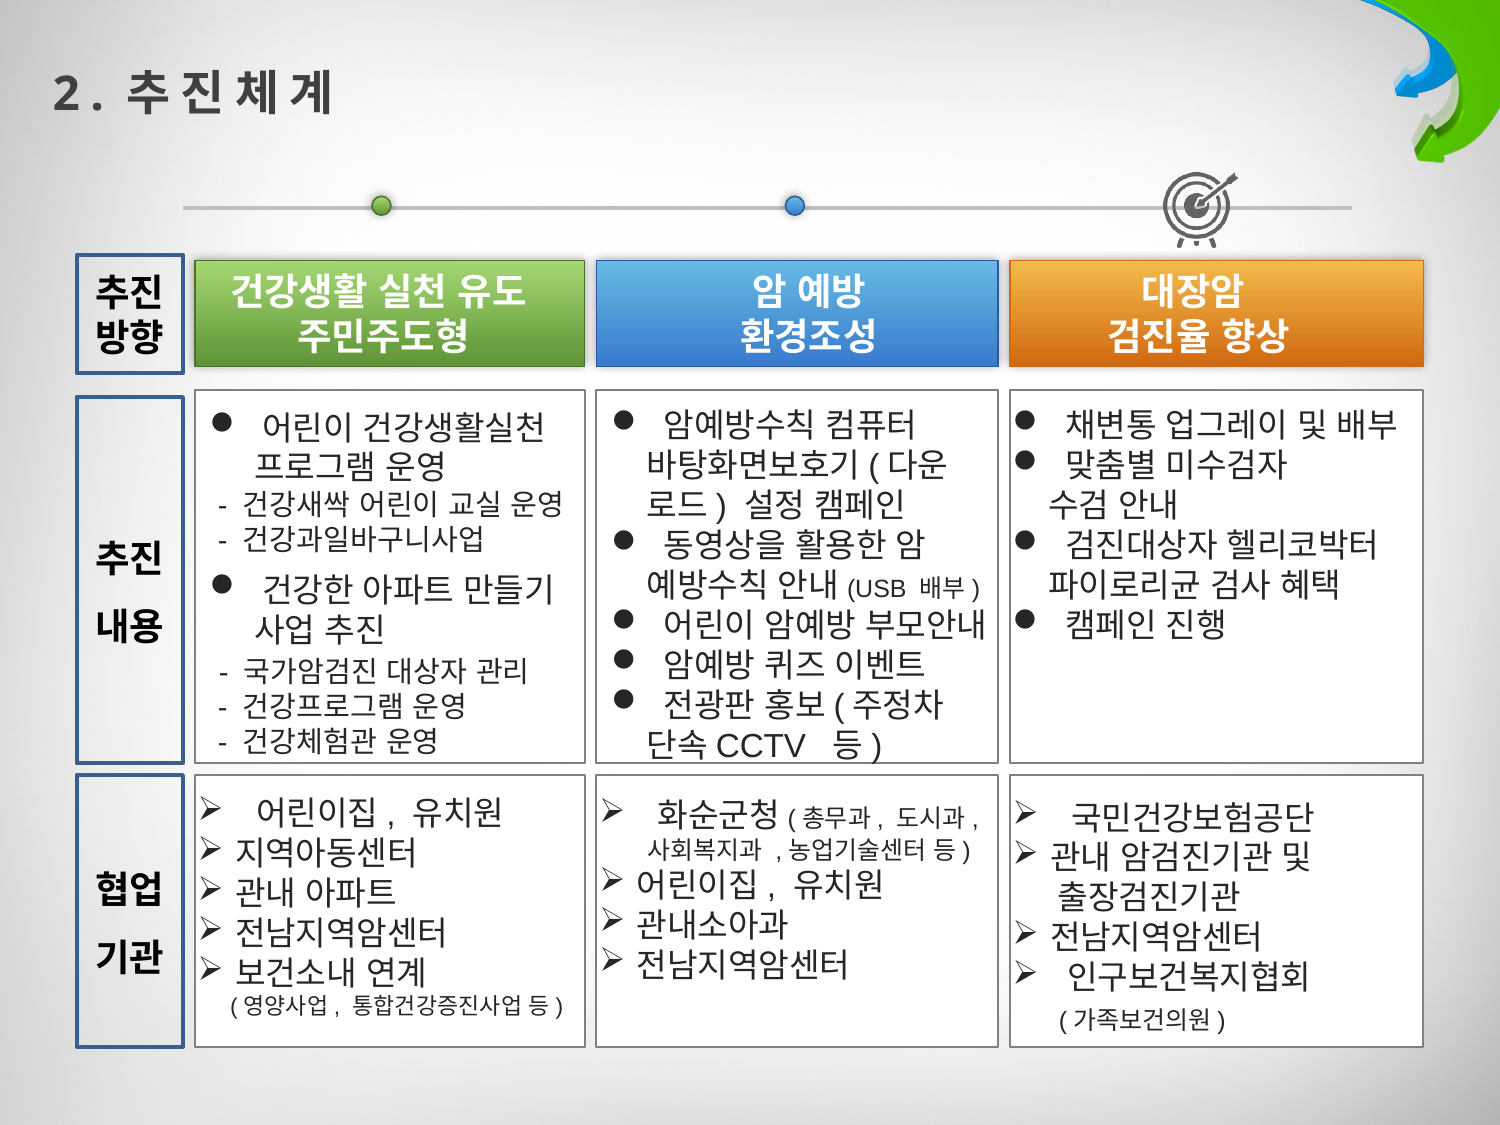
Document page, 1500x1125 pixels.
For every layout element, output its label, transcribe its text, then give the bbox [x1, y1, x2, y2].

picture [0, 0, 1500, 1125]
text_box [1008, 388, 1425, 397]
text_box 추진 내용 [75, 395, 185, 765]
text_box [594, 773, 1000, 789]
text_box 채변통 업그레이 및 배부 맞춤별 미수검자 수검 안내 검진대상자 헬리코박터 파이로리균 검사 혜택 캠페인 진행 [998, 397, 1447, 692]
text_box 2.추진체계 [37, 54, 1357, 161]
text_box 화순군청(총무과, 도시과, 사회복지과 ,농업기술센터 등) 어린이집, 유치원 관내소아과 전남지역암센터 [584, 786, 999, 992]
text_box [369, 194, 393, 207]
text_box 국민건강보험공단 관내 암검진기관 및 출장검진기관 전남지역암센터 인구보건복지협회 (가족보건의원) [998, 789, 1412, 1044]
text_box [1008, 773, 1425, 1049]
text_box 어린이 건강생활실천 프로그램 운영 - 건강새싹 어린이 교실 운영 - 건강과일바구니사업 건강한 아파트 만들기 사업 추진 - 국가암검진 대상자 관리 - 건강프로그램 운영 - 건강체험관 운영 [194, 399, 596, 785]
text_box [193, 773, 587, 785]
text_box 어린이집, 유치원 지역아동센터 관내 아파트 전남지역암센터 보건소내 연계 (영양사업, 통합건강증진사업 등) [183, 785, 597, 1067]
text_box [594, 992, 1000, 1049]
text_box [194, 259, 1424, 367]
text_box [594, 388, 1000, 765]
text_box [783, 194, 807, 207]
text_box 암예방수칙 컴퓨터 바탕화면보호기(다운 로드) 설정 캠페인 동영상을 활용한 암 예방수칙 안내(USB 배부) 어린이 암예방 부모안내 암예방 퀴즈 이벤트 전광판 홍보(주정차 단속CCTV 등) [596, 397, 1034, 789]
text_box [1008, 692, 1425, 765]
text_box 협업기관 [75, 773, 185, 1049]
text_box [193, 388, 587, 765]
text_box 추진방향 [75, 253, 185, 375]
